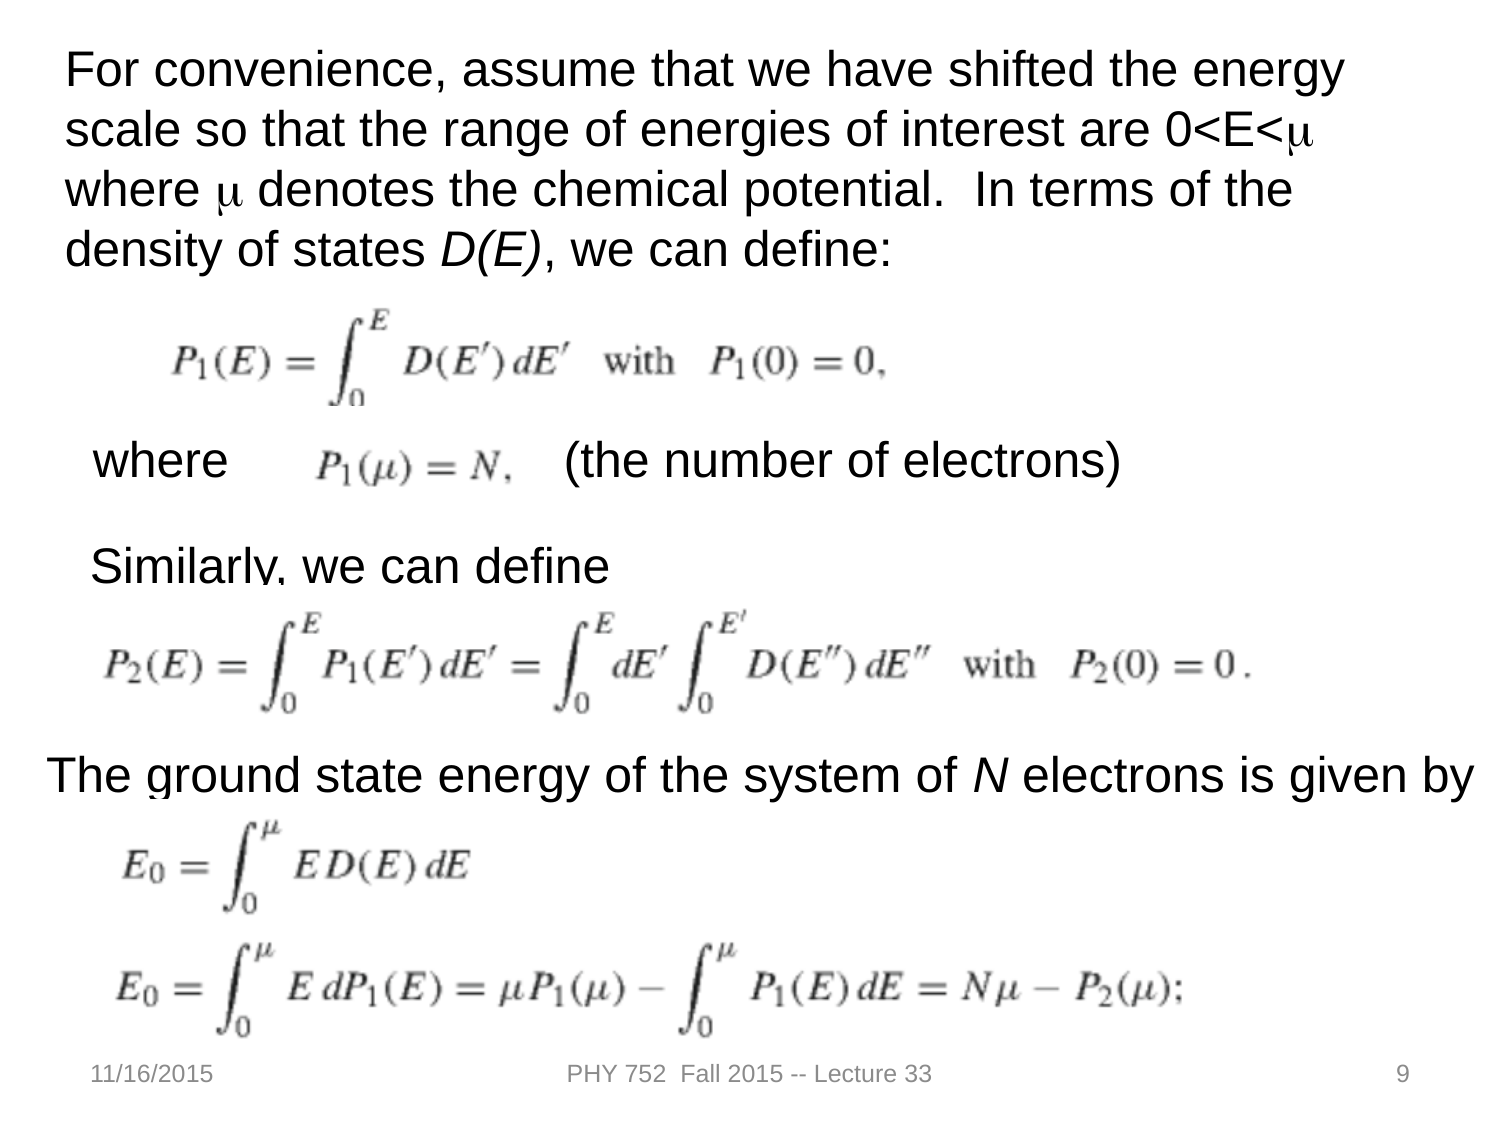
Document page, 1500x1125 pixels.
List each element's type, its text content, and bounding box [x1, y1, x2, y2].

picture [105, 799, 1243, 1042]
text_box where (the number of electrons) [78, 419, 293, 495]
text_box Similarly, we can define [75, 526, 1250, 601]
text_box The ground state energy of the system of N electrons is given by [31, 734, 1500, 810]
text_box For convenience, assume that we have shifted the energy scale so that the range of energies of interest are 0<E<m where m denotes the chemical potential. In terms of the density of states D(E), we can define: [50, 29, 1425, 284]
picture [125, 277, 900, 501]
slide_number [75, 1042, 425, 1103]
picture [87, 585, 1270, 741]
footer PHY 752 Fall 2015 -- Lecture 33 [512, 1049, 988, 1103]
slide_number 9 [1074, 1042, 1425, 1103]
text_box where (the number of electrons) [557, 419, 1279, 495]
